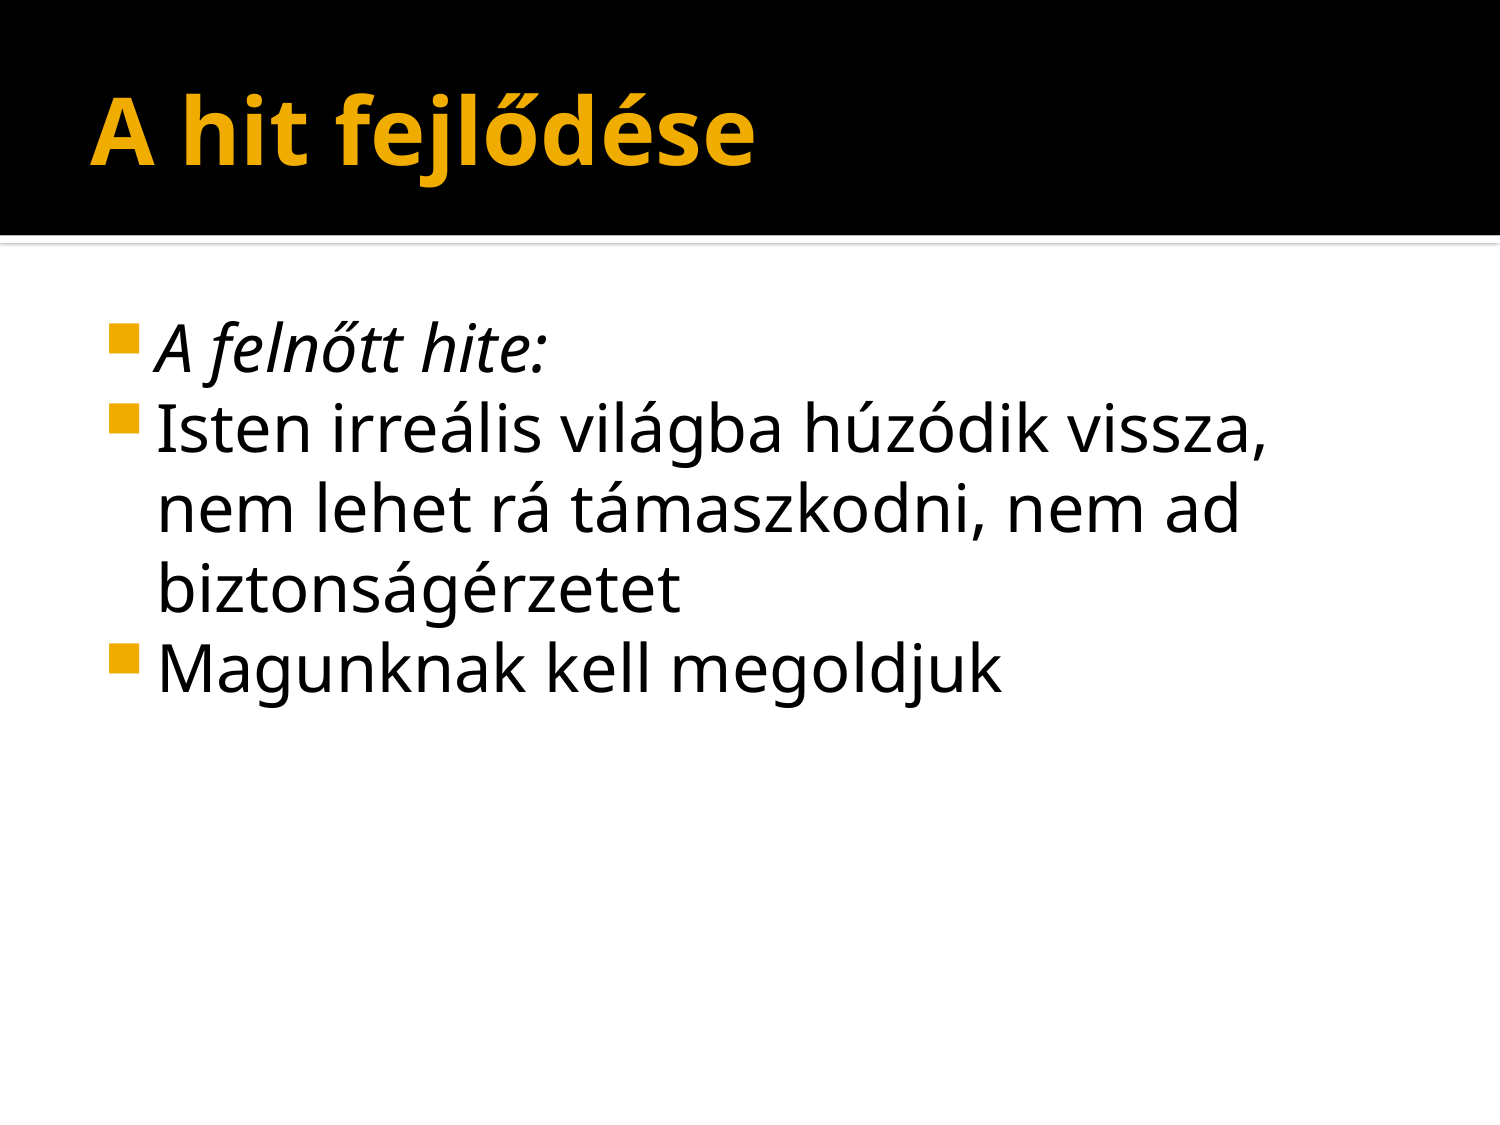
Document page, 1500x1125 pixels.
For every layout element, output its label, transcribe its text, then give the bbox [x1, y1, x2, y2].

title A hit fejlődése [75, 25, 1425, 231]
list A felnőtt hite: Isten irreális világba húzódik vissza, nem lehet rá támaszkodni, nem ad biztonságérzetet Magunknak kell megoldjuk [75, 291, 1425, 1050]
